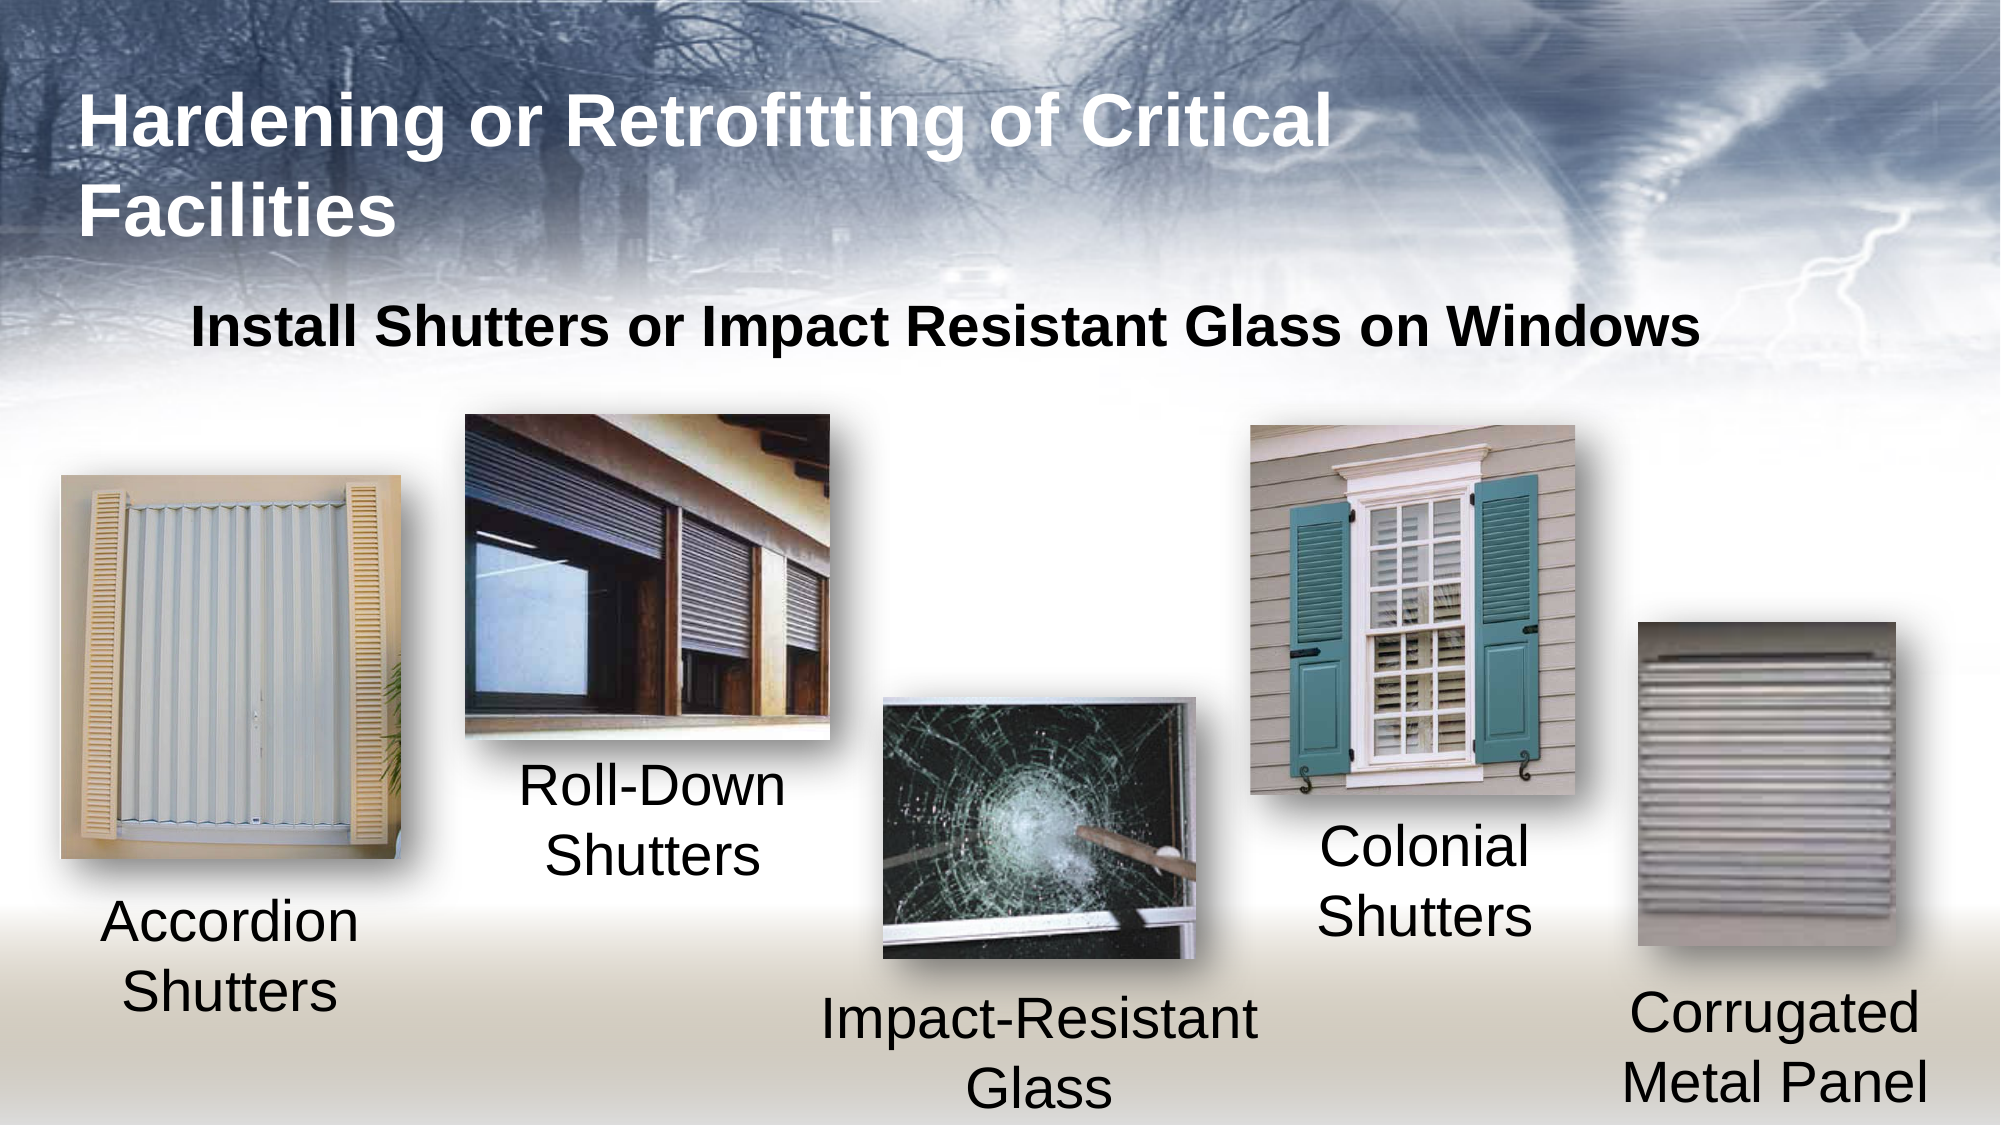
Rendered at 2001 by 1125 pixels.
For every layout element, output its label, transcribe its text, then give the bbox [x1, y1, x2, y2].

picture [0, 0, 2001, 1125]
text_box Colonial Shutters [1250, 800, 1601, 956]
text_box Corrugated Metal Panel [1575, 966, 1976, 1122]
text_box Install Shutters or Impact Resistant Glass on Windows [175, 280, 1776, 366]
text_box Impact-Resistant Glass [802, 972, 1278, 1125]
title Hardening or Retrofitting of Critical Facilities [62, 119, 1638, 204]
text_box Accordion Shutters [59, 875, 401, 1031]
text_box Roll-Down Shutters [465, 739, 841, 895]
